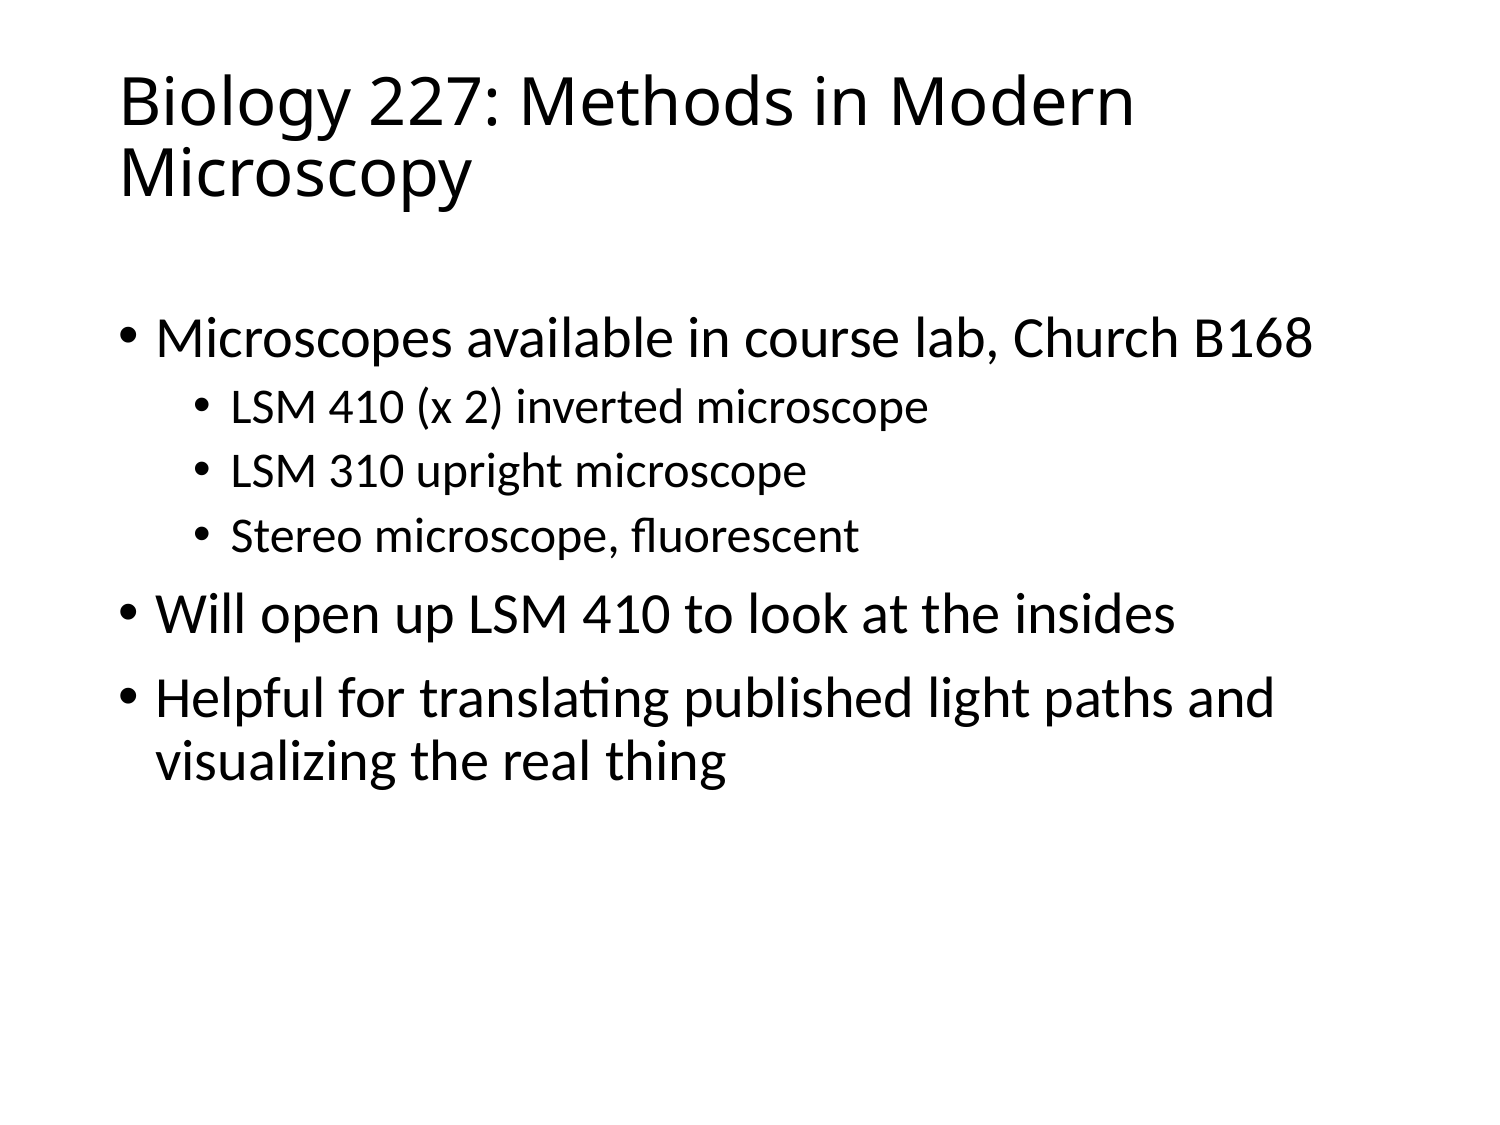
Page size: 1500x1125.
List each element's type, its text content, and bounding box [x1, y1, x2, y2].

title Biology 227: Methods in Modern Microscopy [103, 59, 1397, 278]
list Microscopes available in course lab, Church B168 LSM 410 (x 2) inverted microscope LSM 310 upright microscope Stereo microscope, fluorescent Will open up LSM 410 to look at the insides Helpful for translating published light paths and visualizing the real thing [103, 299, 1397, 1014]
